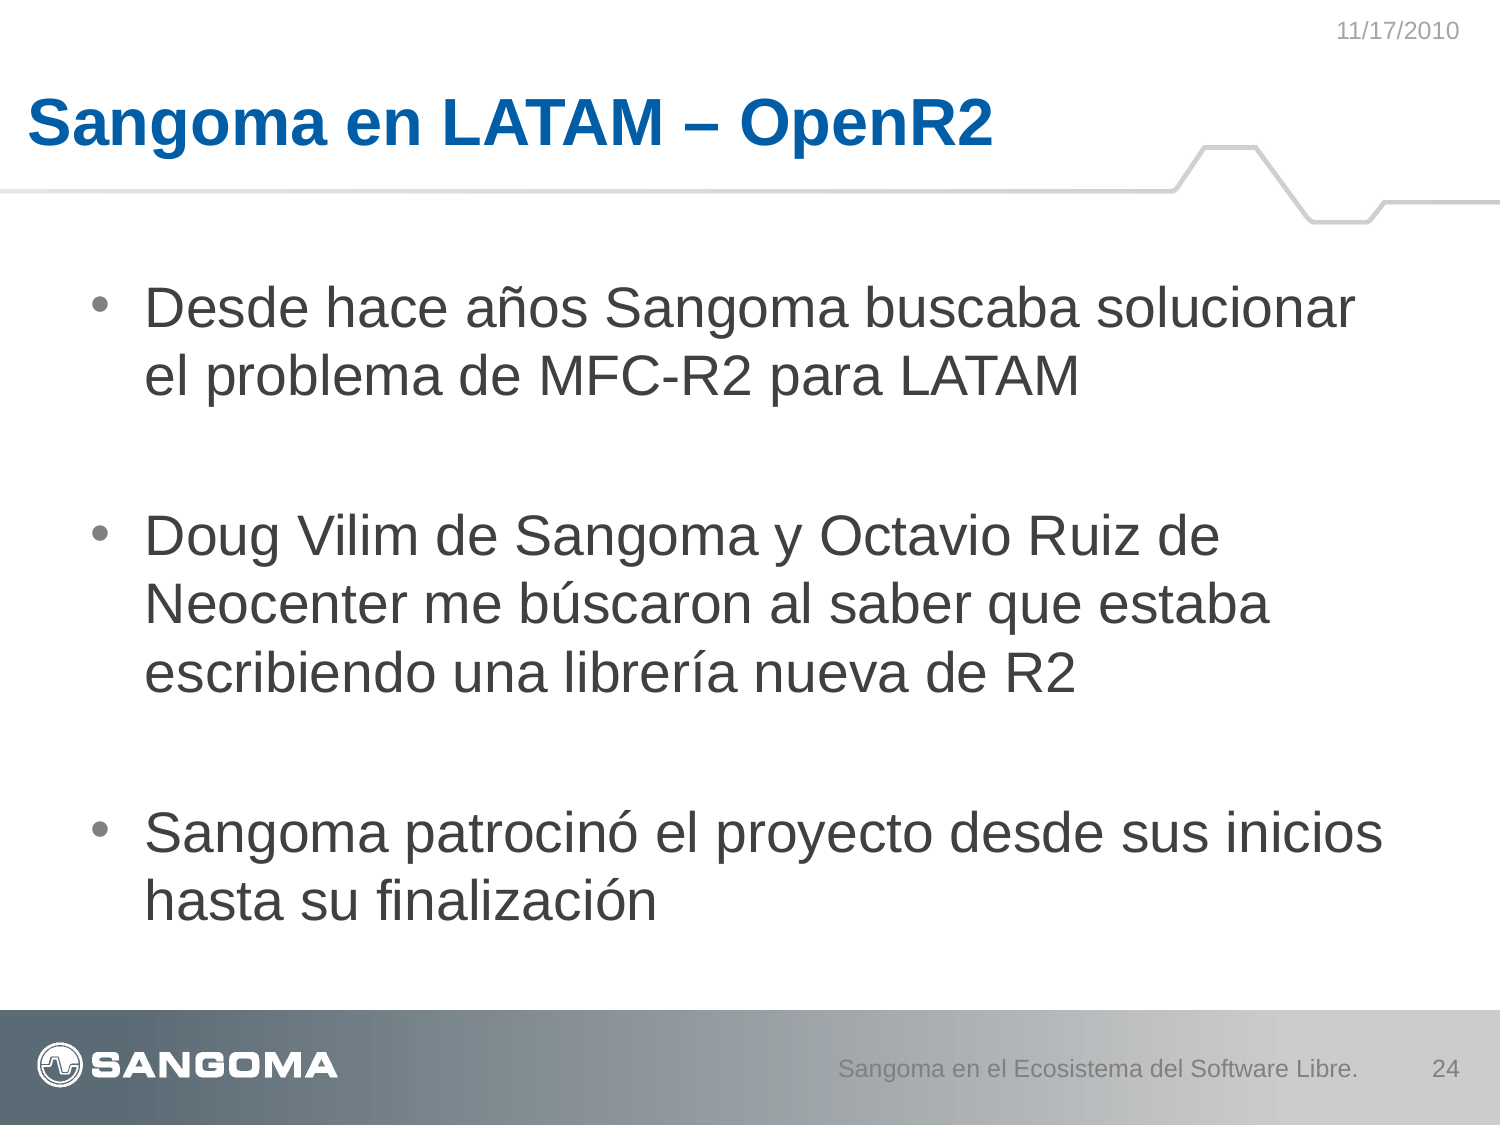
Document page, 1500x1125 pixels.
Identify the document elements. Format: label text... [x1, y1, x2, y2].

list Desde hace años Sangoma buscaba solucionar el problema de MFC-R2 para LATAM Doug Vilim de Sangoma y Octavio Ruiz de Neocenter me búscaron al saber que estaba escribiendo una librería nueva de R2 Sangoma patrocinó el proyecto desde sus inicios hasta su finalización [75, 262, 1400, 1005]
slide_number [1050, 0, 1475, 60]
picture [0, 0, 1500, 1125]
title Sangoma en LATAM – OpenR2 [12, 24, 1363, 213]
slide_number 24 [1387, 1037, 1475, 1098]
footer Sangoma en el Ecosistema del Software Libre. [525, 1037, 1375, 1098]
